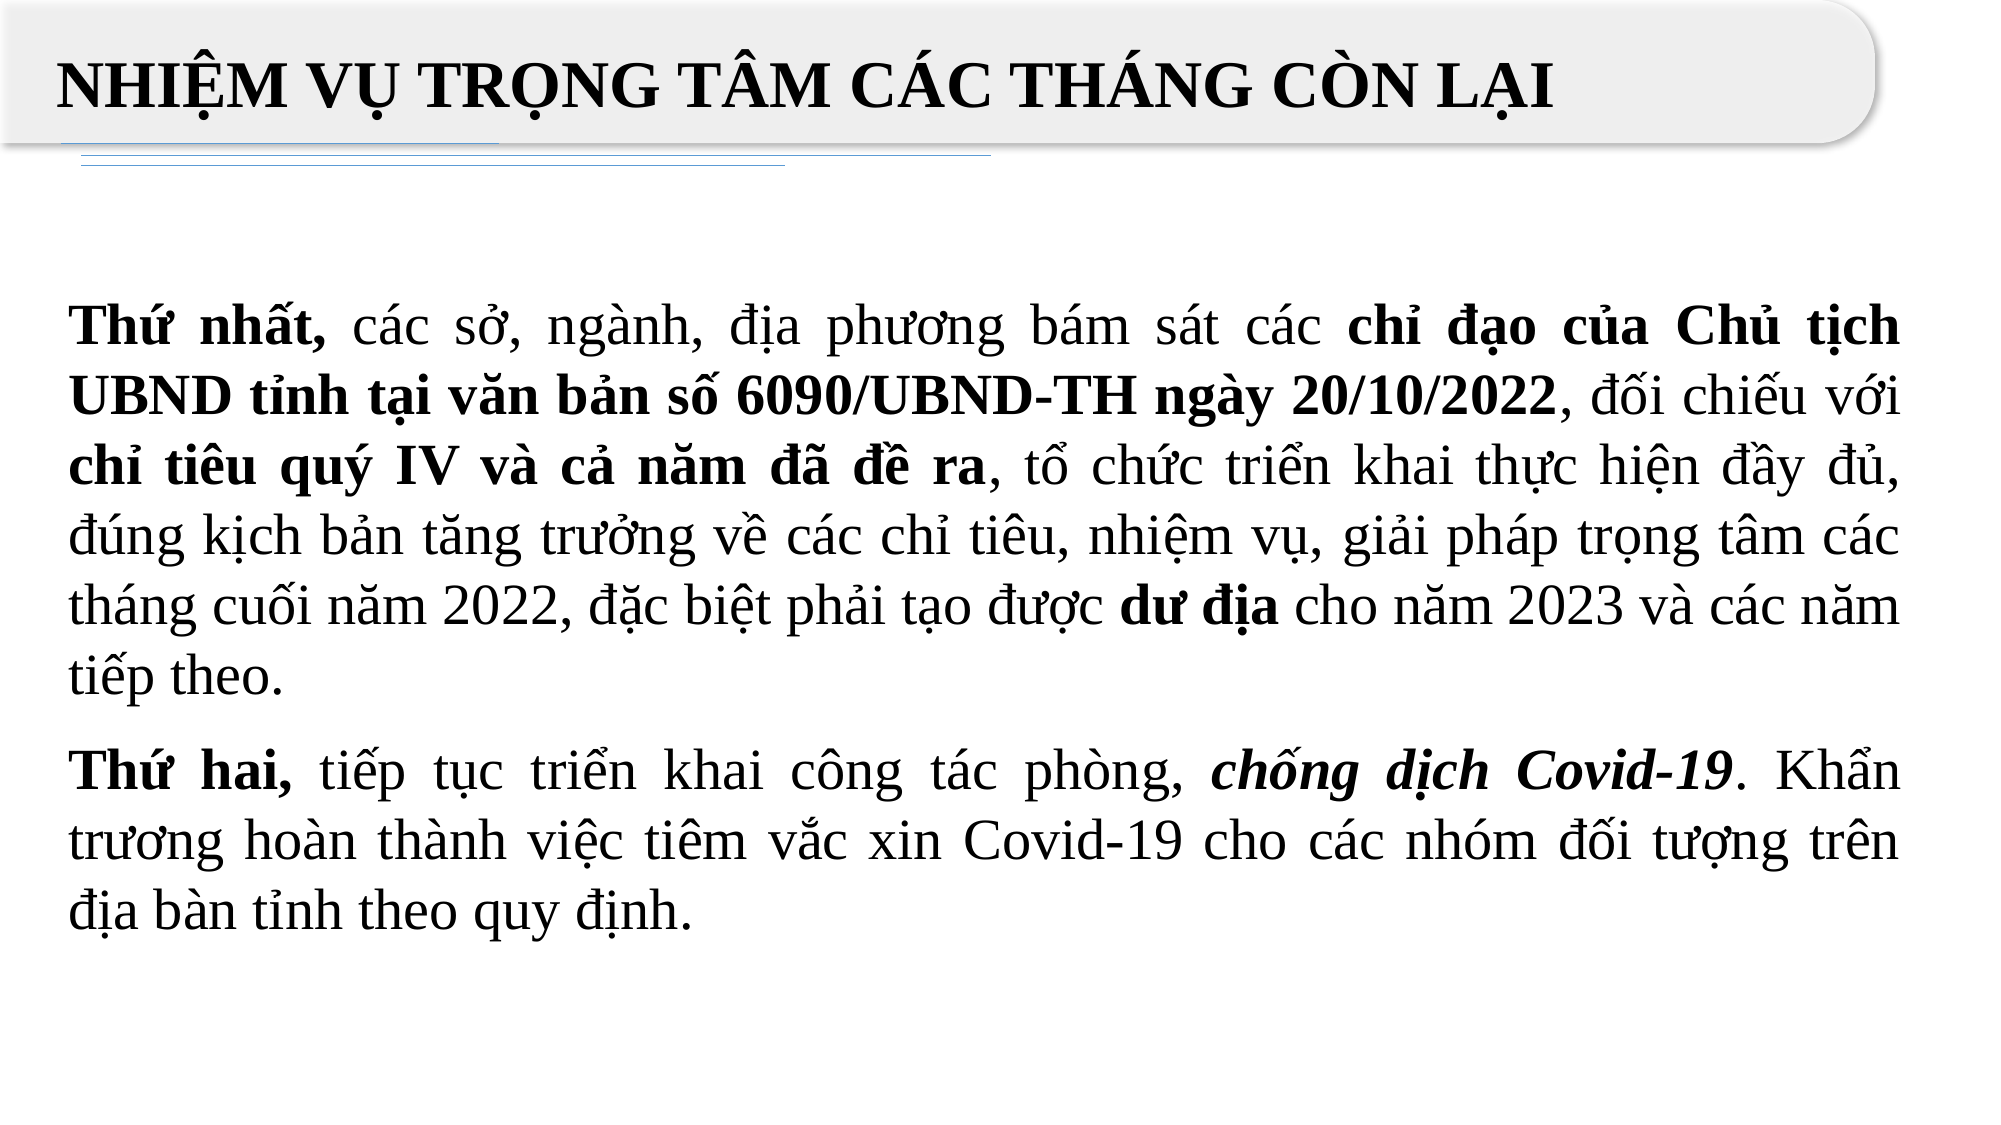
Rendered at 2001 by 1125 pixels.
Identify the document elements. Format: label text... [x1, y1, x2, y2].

text_box Thứ nhất, các sở, ngành, địa phương bám sát các chỉ đạo của Chủ tịch UBND tỉnh tại văn bản số 6090/UBND-TH ngày 20/10/2022, đối chiếu với chỉ tiêu quý IV và cả năm đã đề ra, tổ chức triển khai thực hiện đầy đủ, đúng kịch bản tăng trưởng về các chỉ tiêu, nhiệm vụ, giải pháp trọng tâm các tháng cuối năm 2022, đặc biệt phải tạo được dư địa cho năm 2023 và các năm tiếp theo. Thứ hai, tiếp tục triển khai công tác phòng, chống dịch Covid-19. Khẩn trương hoàn thành việc tiêm vắc xin Covid-19 cho các nhóm đối tượng trên địa bàn tỉnh theo quy định. [53, 278, 1917, 949]
text_box NHIỆM VỤ TRỌNG TÂM CÁC THÁNG CÒN LẠI [41, 33, 1958, 129]
text_box [0, 0, 1871, 145]
